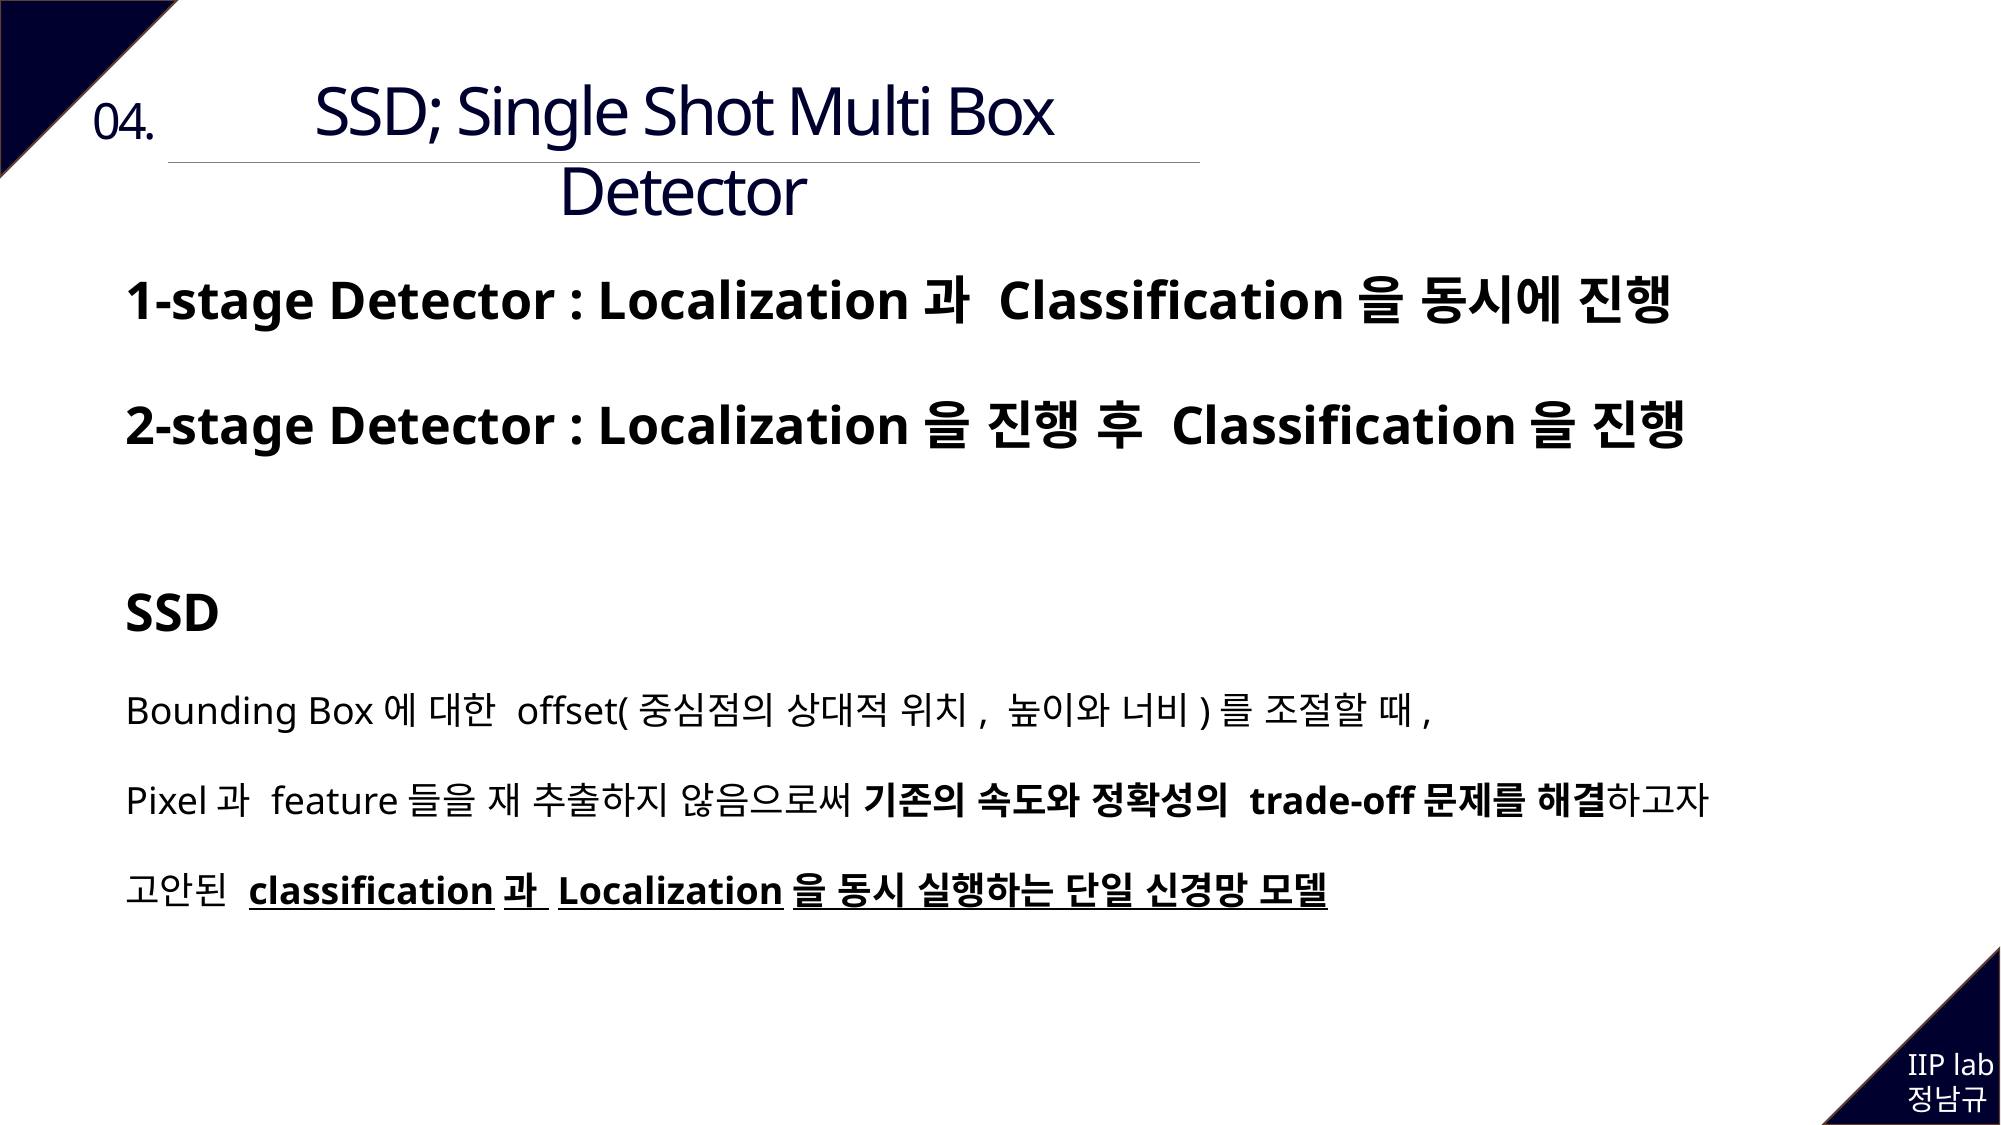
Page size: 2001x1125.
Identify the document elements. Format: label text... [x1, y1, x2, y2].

text_box IIP lab 정남규 [1893, 1039, 2000, 1124]
text_box SSD; Single Shot Multi Box Detector [168, 61, 1200, 162]
text_box 04. [78, 81, 172, 157]
text_box 1-stage Detector : Localization과 Classification을 동시에 진행 2-stage Detector : Localization을 진행 후 Classification을 진행 SSD Bounding Box에 대한 offset(중심점의 상대적 위치, 높이와 너비)를 조절할 때, Pixel과 feature들을 재 추출하지 않음으로써 기존의 속도와 정확성의 trade-off문제를 해결하고자 고안된 classification과 Localization을 동시 실행하는 단일 신경망 모델 [110, 259, 1726, 920]
text_box SSD; Single Shot Multi Box Detector [168, 163, 1200, 237]
